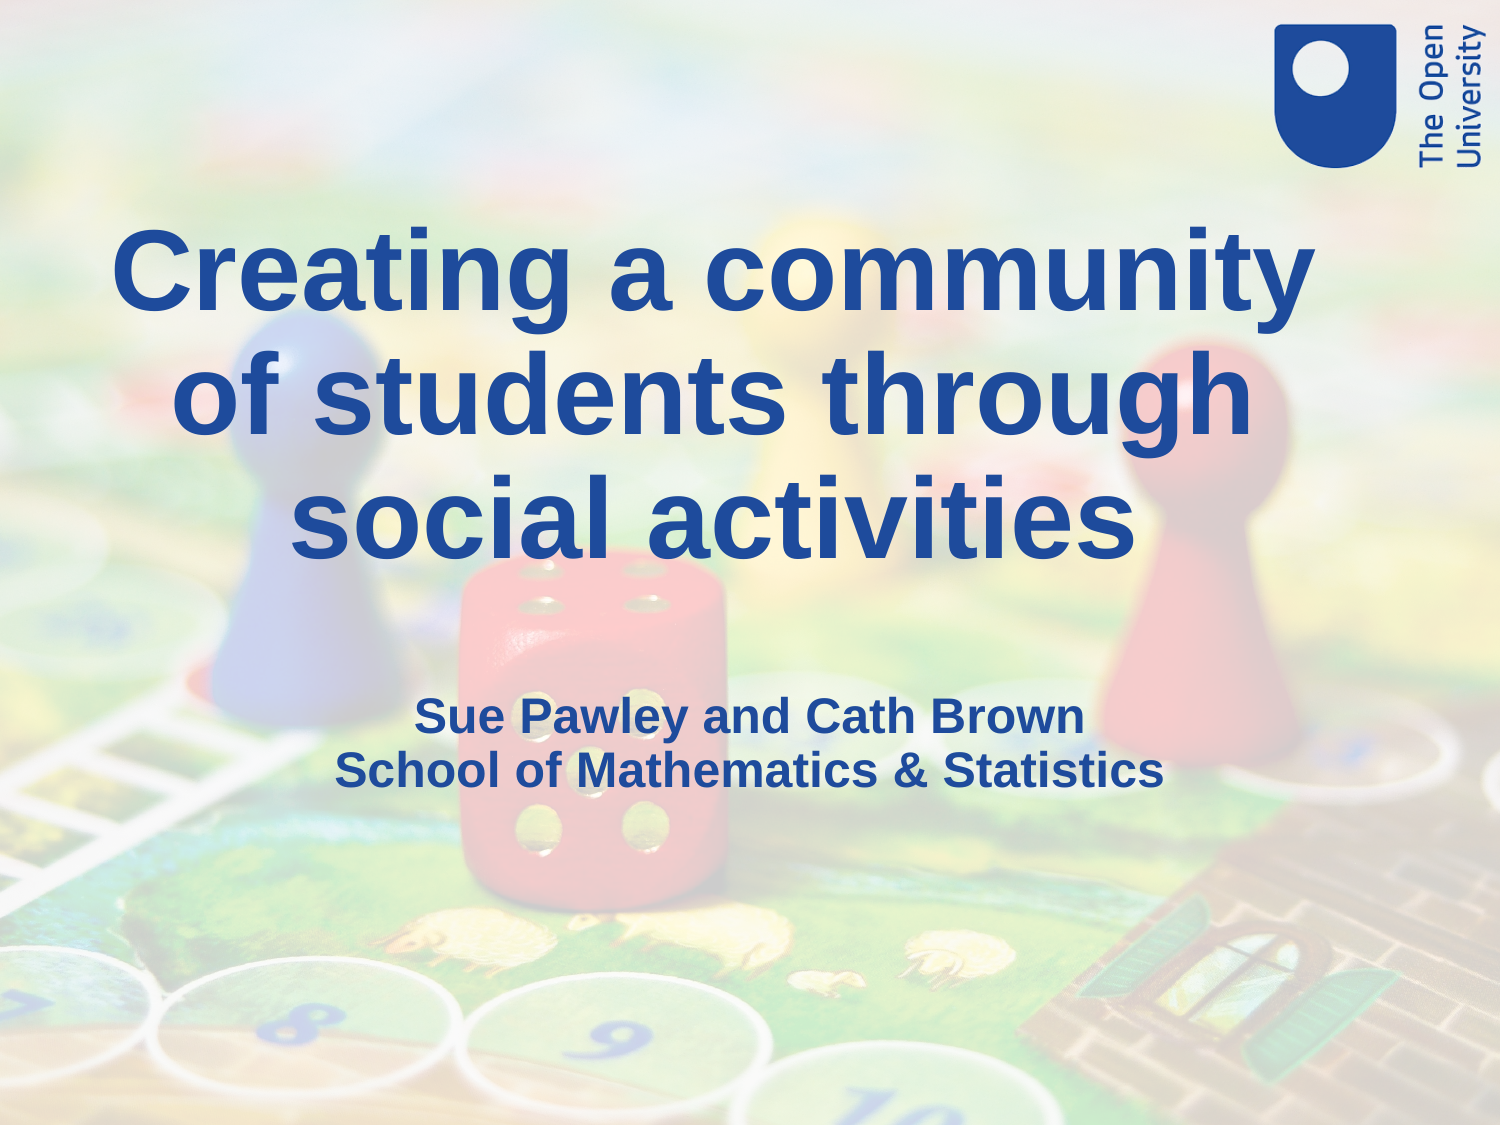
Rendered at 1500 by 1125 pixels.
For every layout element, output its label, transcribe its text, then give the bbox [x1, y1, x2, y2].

picture [1226, 0, 1500, 192]
subtitle Sue Pawley and Cath Brown School of Mathematics & Statistics [187, 683, 1313, 955]
title Creating a community of students through social activities [76, 199, 1352, 591]
